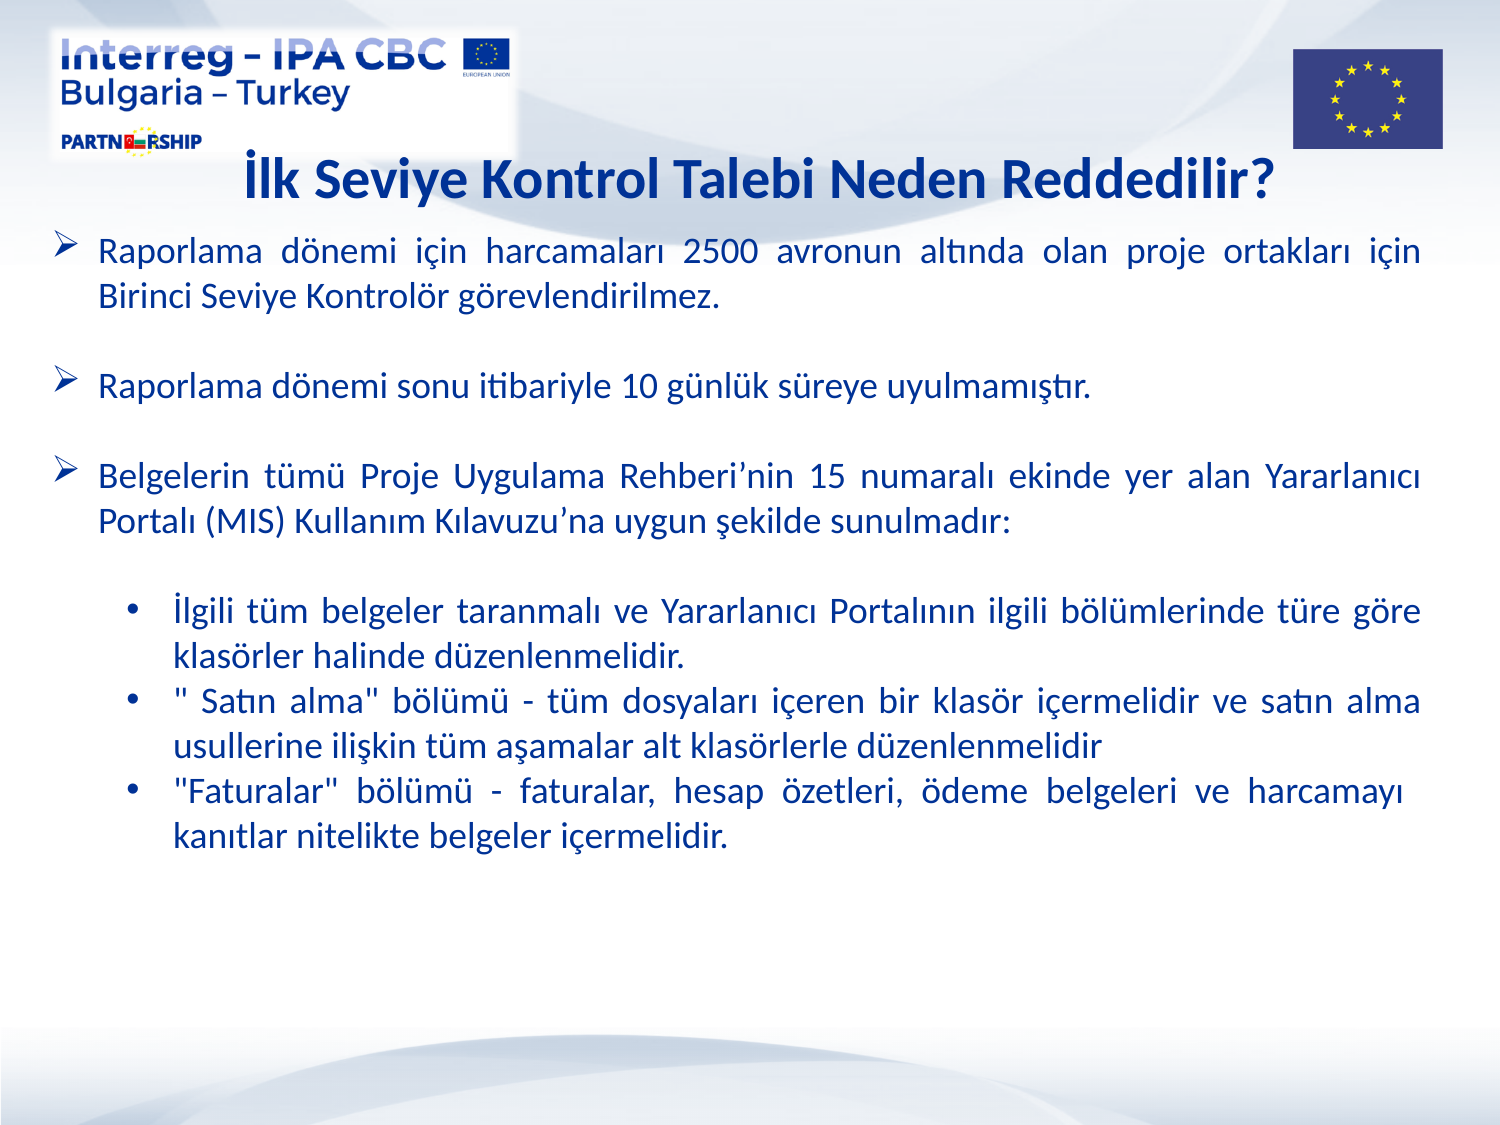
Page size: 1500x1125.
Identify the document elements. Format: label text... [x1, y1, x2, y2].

picture [0, 0, 1500, 265]
text_box Raporlama dönemi için harcamaları 2500 avronun altında olan proje ortakları için Birinci Seviye Kontrolör görevlendirilmez. Raporlama dönemi sonu itibariyle 10 günlük süreye uyulmamıştır. Belgelerin tümü Proje Uygulama Rehberi’nin 15 numaralı ekinde yer alan Yararlanıcı Portalı (MIS) Kullanım Kılavuzu’na uygun şekilde sunulmadır: İlgili tüm belgeler taranmalı ve Yararlanıcı Portalının ilgili bölümlerinde türe göre klasörler halinde düzenlenmelidir. " Satın alma" bölümü - tüm dosyaları içeren bir klasör içermelidir ve satın alma usullerine ilişkin tüm aşamalar alt klasörlerle düzenlenmelidir "Faturalar" bölümü - faturalar, hesap özetleri, ödeme belgeleri ve harcamayı kanıtlar nitelikte belgeler içermelidir. [36, 273, 1438, 999]
picture [0, 1027, 1500, 1125]
